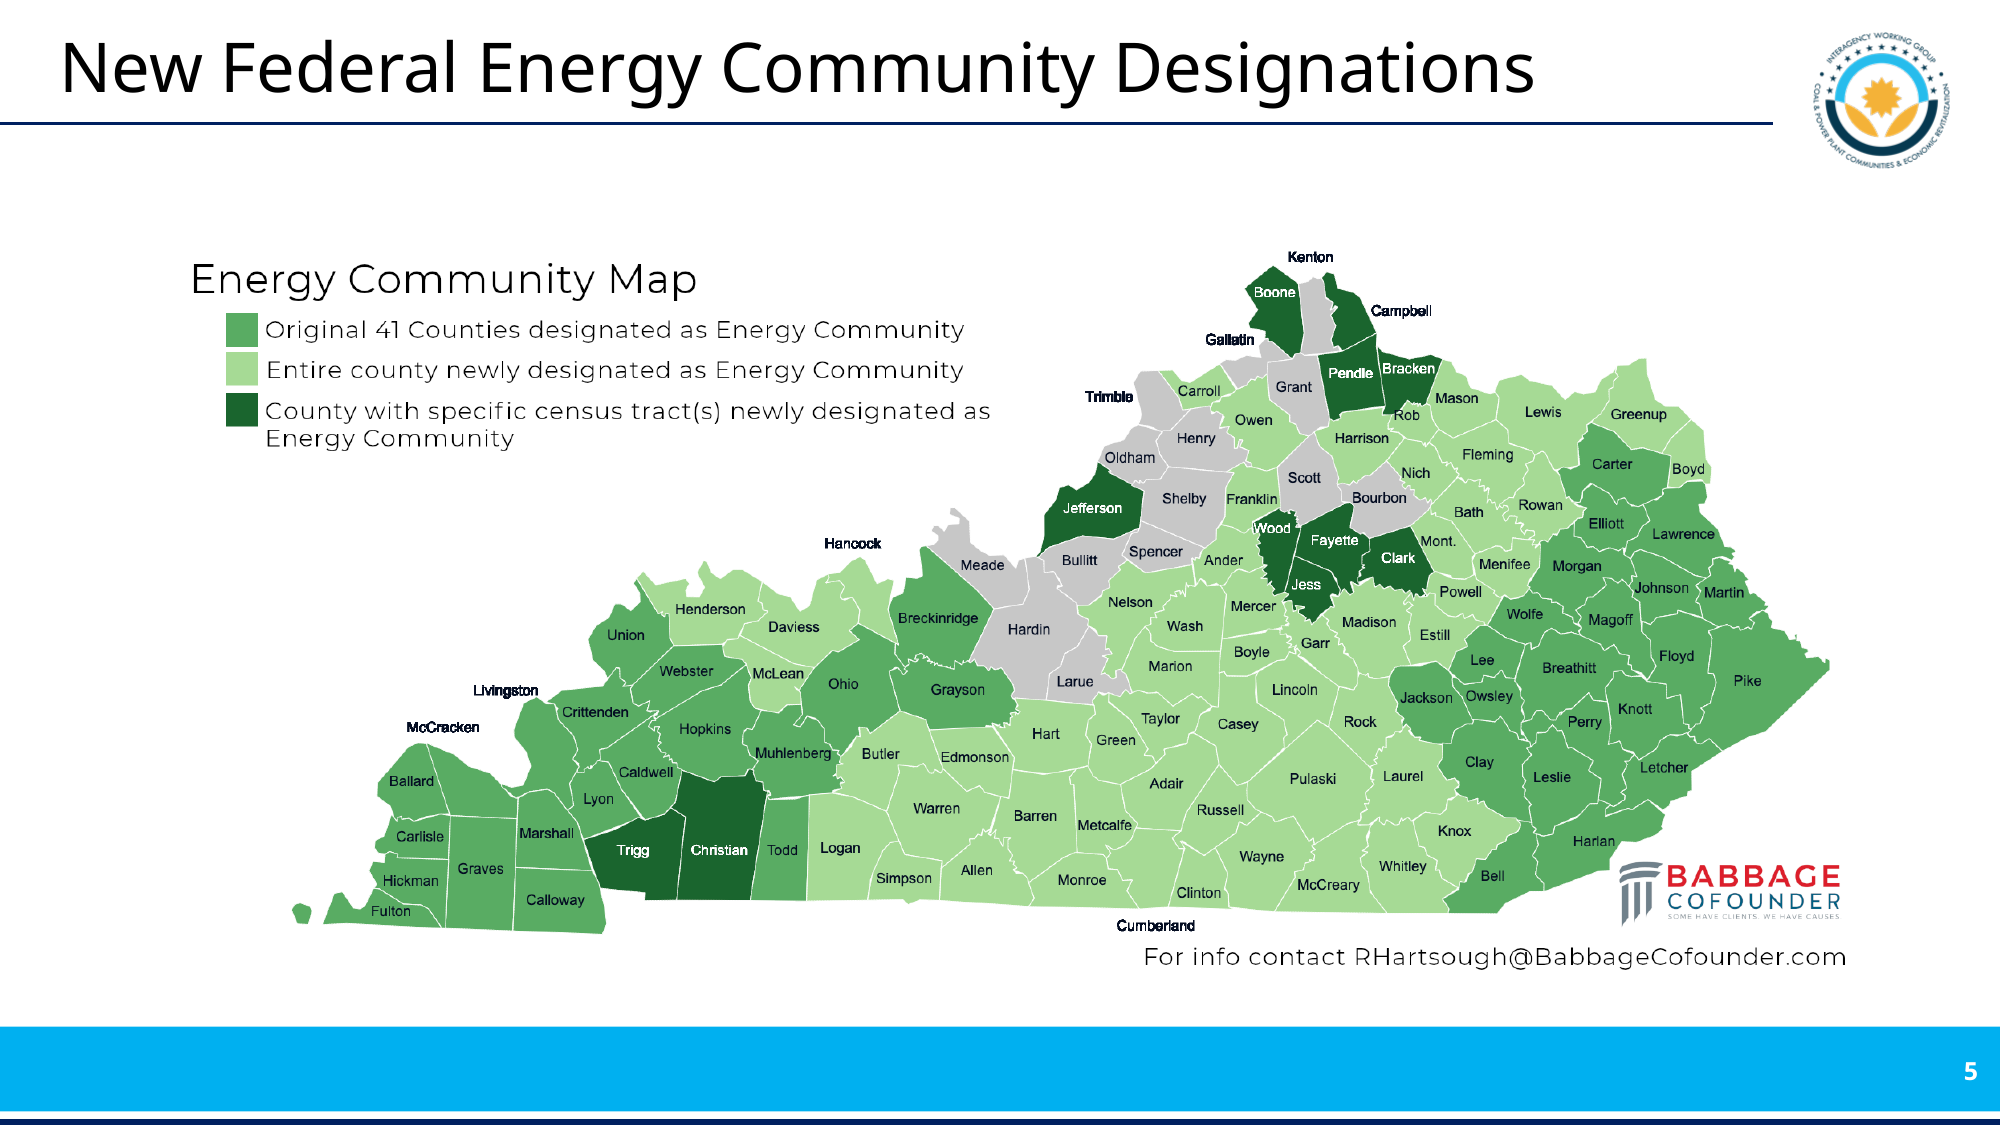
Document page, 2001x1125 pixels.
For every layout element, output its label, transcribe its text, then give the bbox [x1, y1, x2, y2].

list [153, 223, 1858, 984]
picture [1805, 24, 1956, 175]
slide_number 5 [1542, 1042, 1993, 1103]
title New Federal Energy Community Designations [44, 20, 1618, 121]
